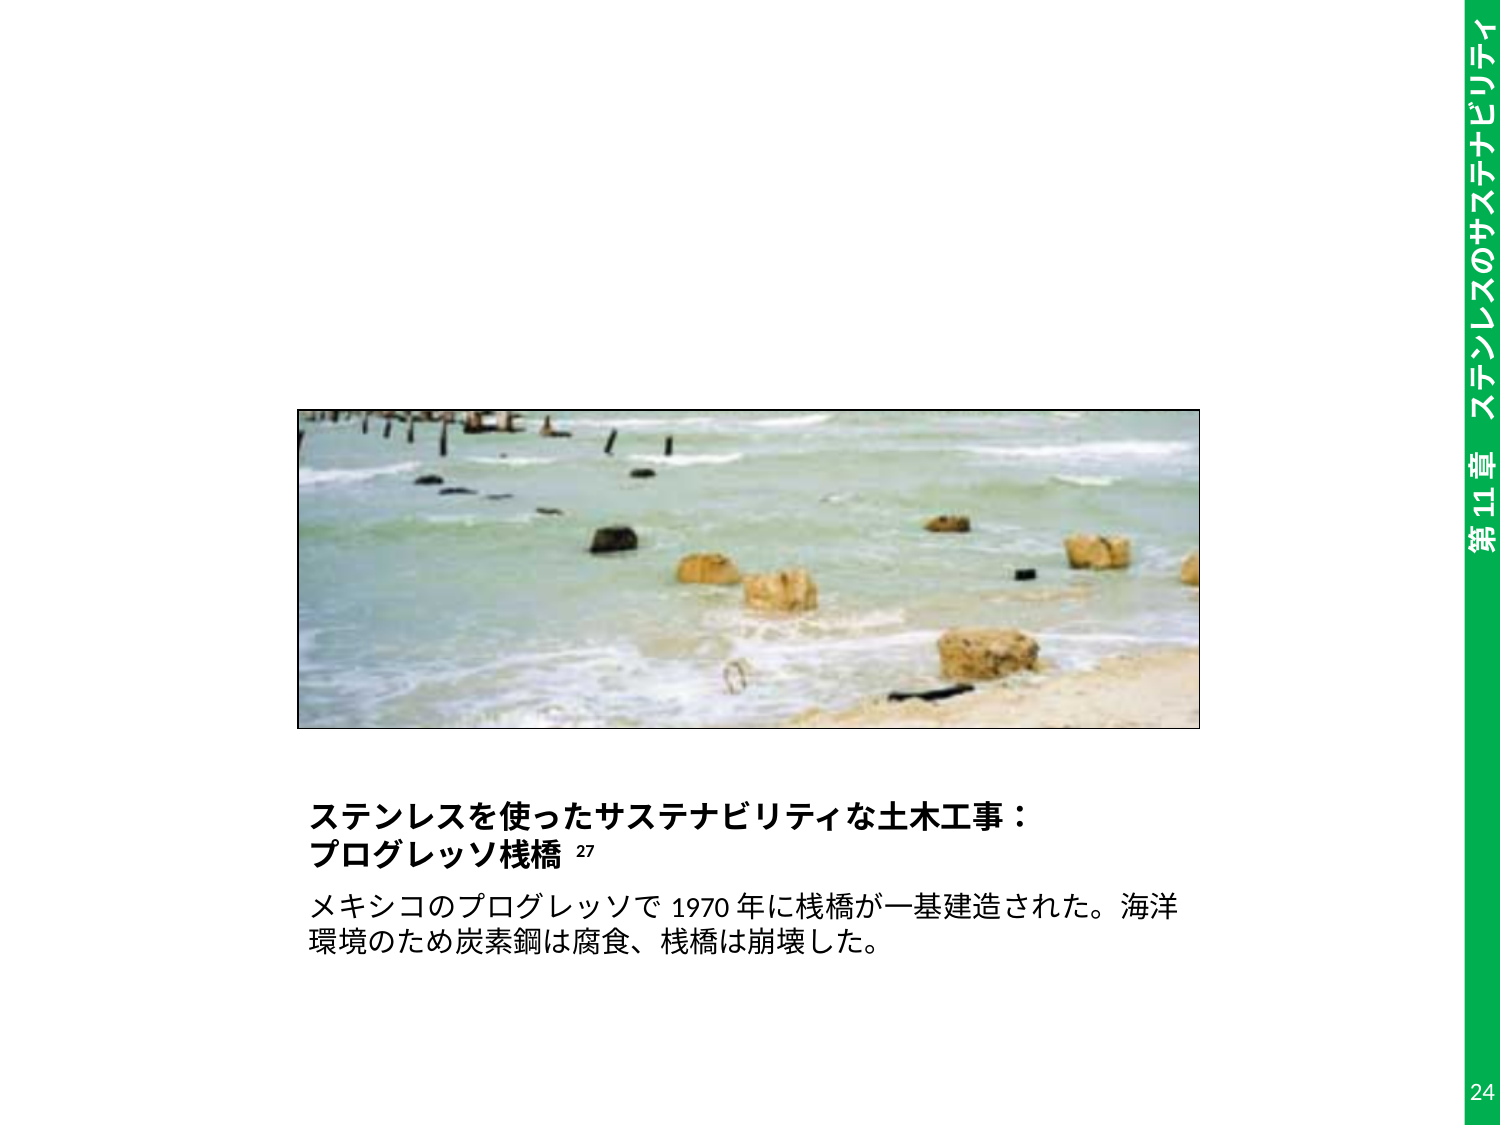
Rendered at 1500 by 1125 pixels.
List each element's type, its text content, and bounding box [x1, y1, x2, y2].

picture [298, 410, 1200, 729]
title ステンレスを使ったサステナビリティな土木工事： プログレッソ桟橋 27 [294, 787, 1194, 880]
slide_number 24 [1430, 1060, 1496, 1121]
list メキシコのプログレッソで1970年に桟橋が一基建造された。海洋環境のため炭素鋼は腐食、桟橋は崩壊した。 [294, 880, 1194, 1013]
